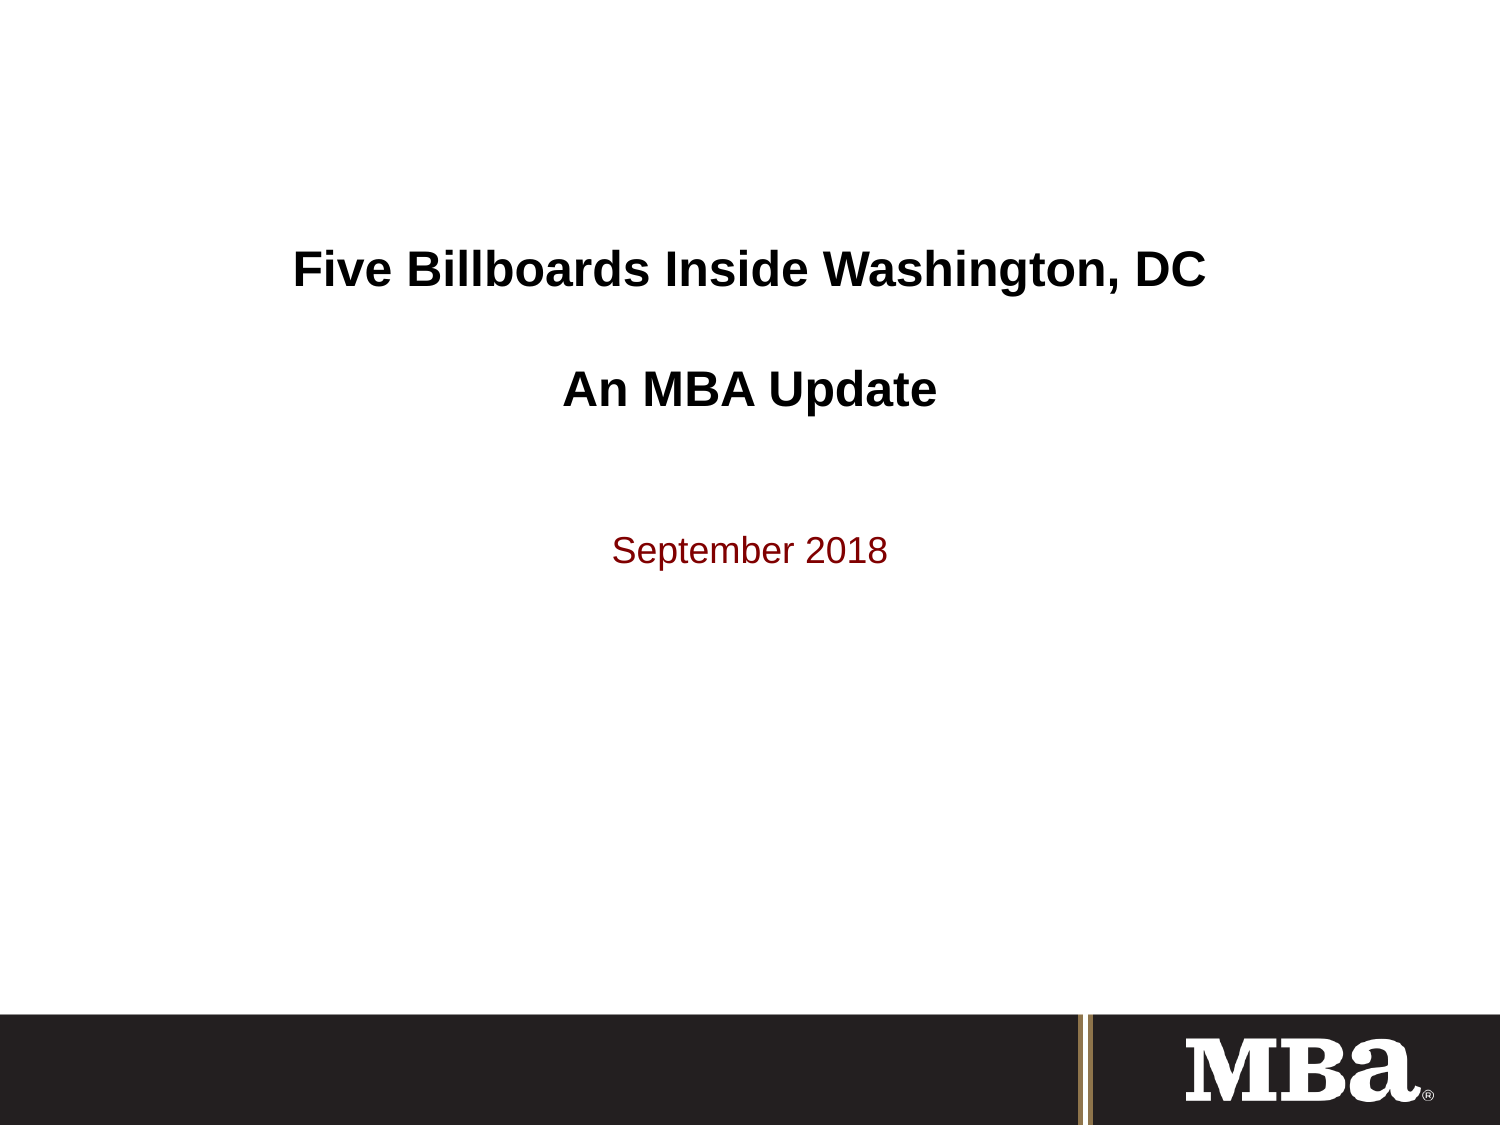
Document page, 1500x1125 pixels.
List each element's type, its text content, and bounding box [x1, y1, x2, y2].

title Five Billboards Inside Washington, DC An MBA Update [75, 149, 1425, 496]
list September 2018 [75, 496, 1425, 602]
picture [0, 0, 1500, 1125]
